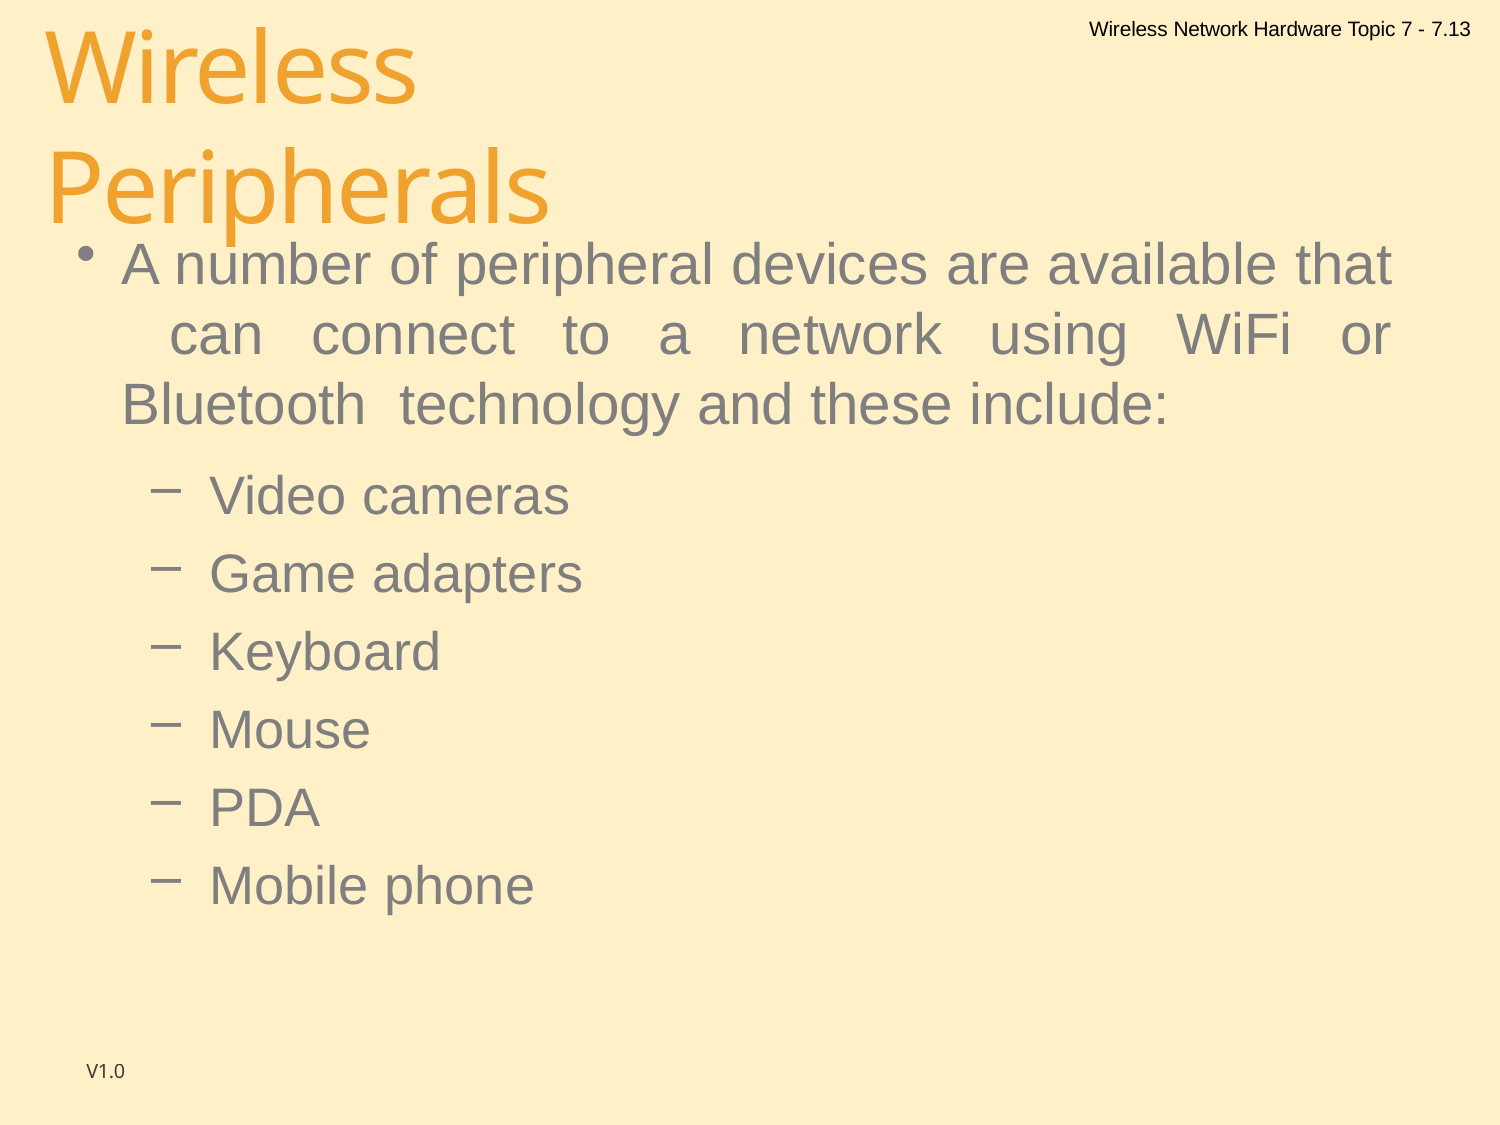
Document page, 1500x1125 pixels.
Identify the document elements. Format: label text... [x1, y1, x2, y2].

text_box Wireless Network Hardware Topic 7 - 7.13 [1087, 13, 1488, 41]
text_box A number of peripheral devices are available that can connect to a network using WiFi or Bluetooth technology and these include: Video cameras Game adapters Keyboard Mouse PDA Mobile phone [74, 223, 1394, 915]
slide_number V1.0 [84, 915, 591, 1125]
title Wireless Peripherals [42, 1, 888, 244]
